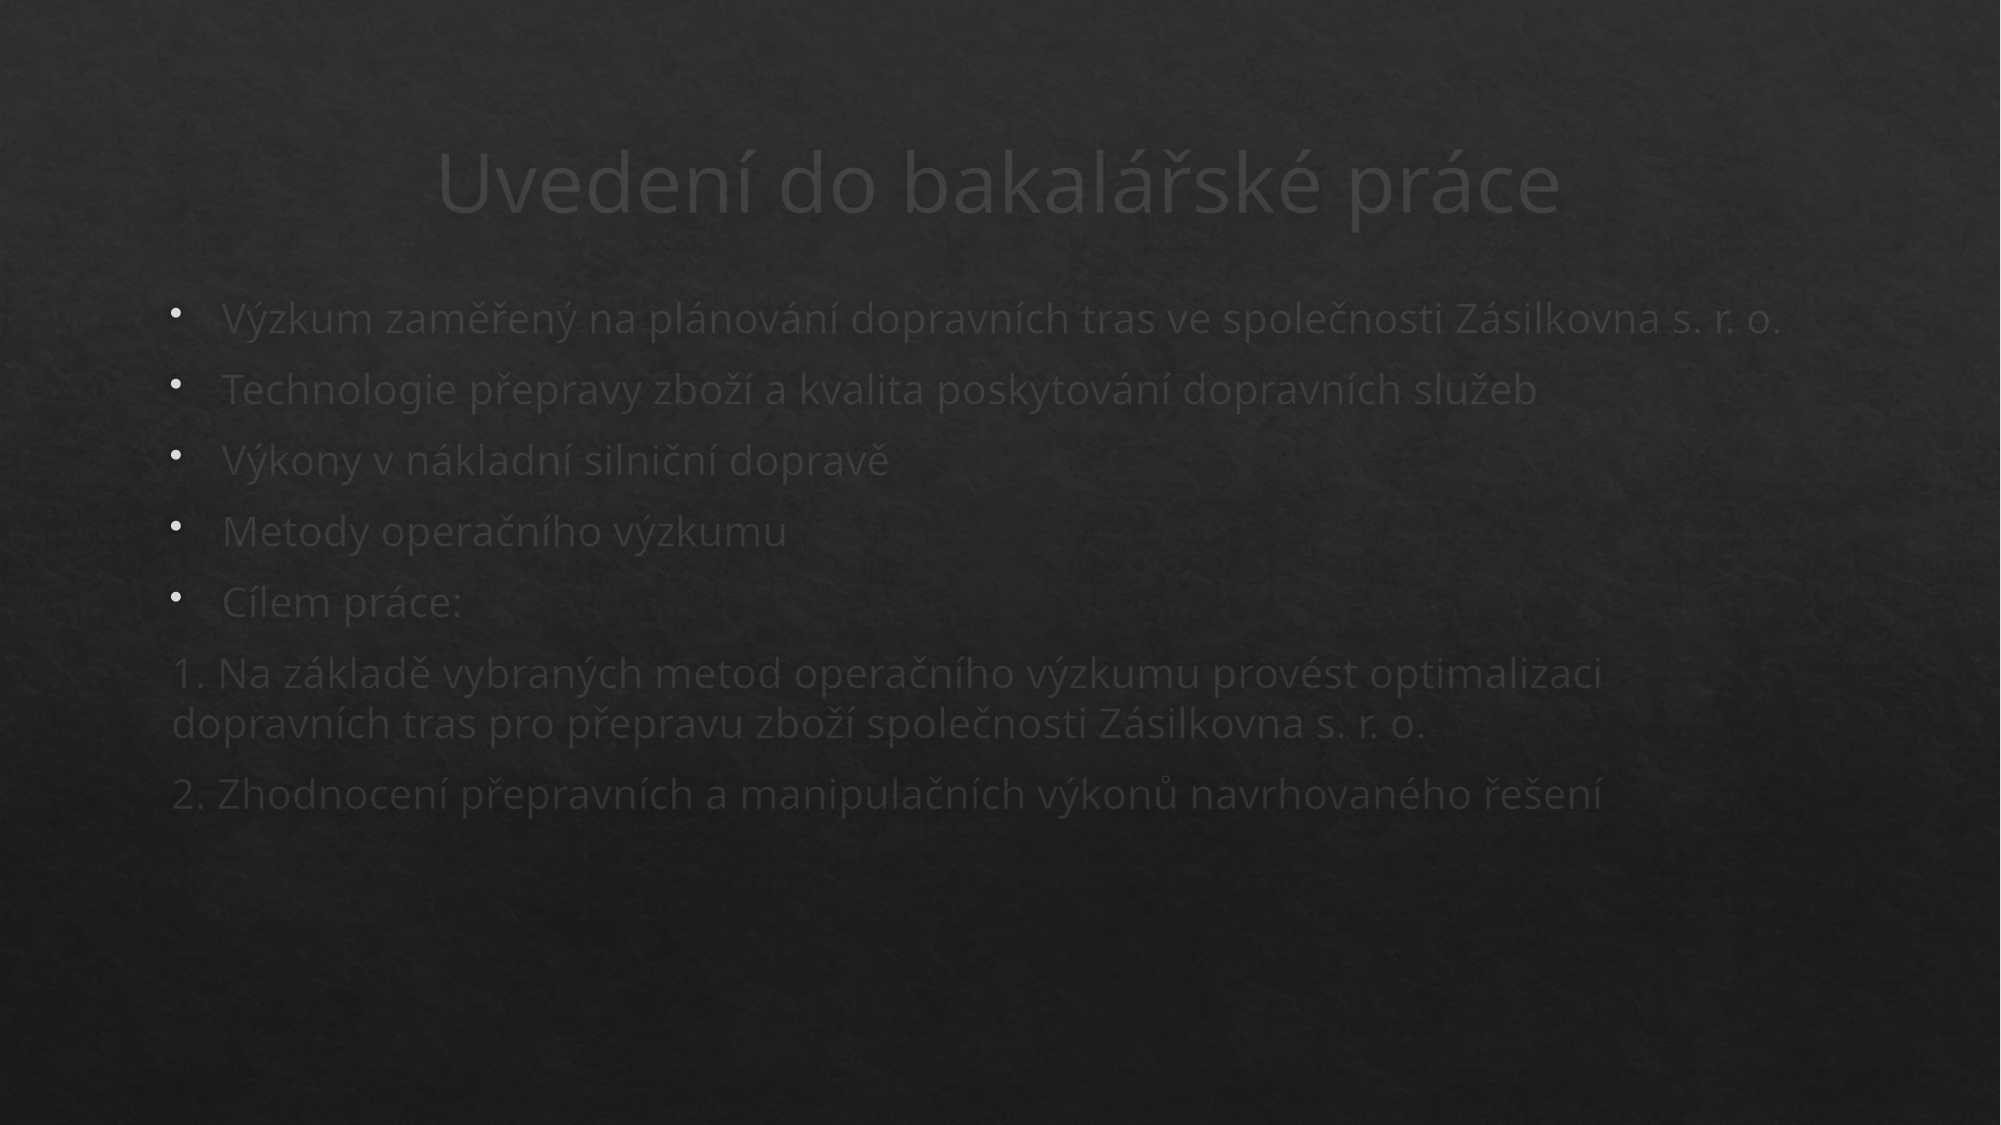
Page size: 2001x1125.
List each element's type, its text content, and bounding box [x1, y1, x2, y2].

list Výzkum zaměřený na plánování dopravních tras ve společnosti Zásilkovna s. r. o. Technologie přepravy zboží a kvalita poskytování dopravních služeb Výkony v nákladní silniční dopravě Metody operačního výzkumu Cílem práce: 1. Na základě vybraných metod operačního výzkumu provést optimalizaci dopravních tras pro přepravu zboží společnosti Zásilkovna s. r. o. 2. Zhodnocení přepravních a manipulačních výkonů navrhovaného řešení [149, 284, 1849, 950]
title Uvedení do bakalářské práce [149, 99, 1849, 260]
